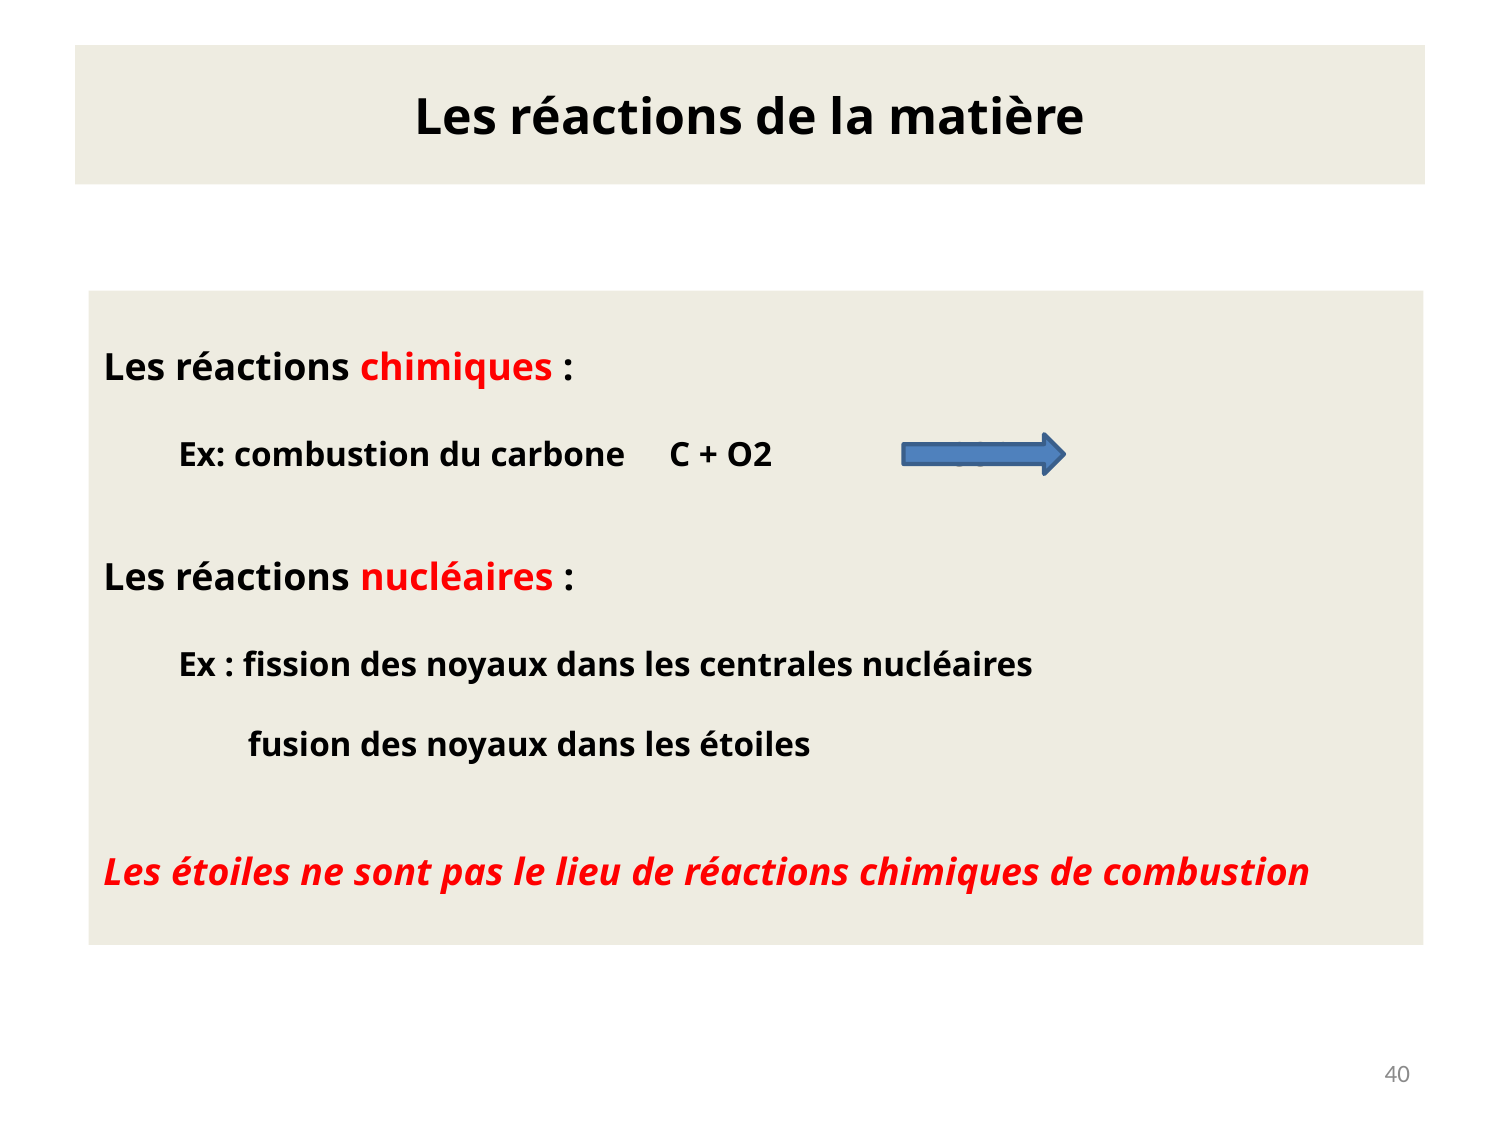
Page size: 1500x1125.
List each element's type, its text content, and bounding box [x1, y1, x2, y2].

title Les réactions de la matière [75, 45, 1425, 185]
text_box Les réactions chimiques : Ex: combustion du carbone C + O2 CO2 Les réactions nucléaires : Ex : fission des noyaux dans les centrales nucléaires fusion des noyaux dans les étoiles Les étoiles ne sont pas le lieu de réactions chimiques de combustion [88, 290, 1424, 945]
slide_number 40 [1074, 1042, 1425, 1103]
text_box [901, 432, 1067, 476]
